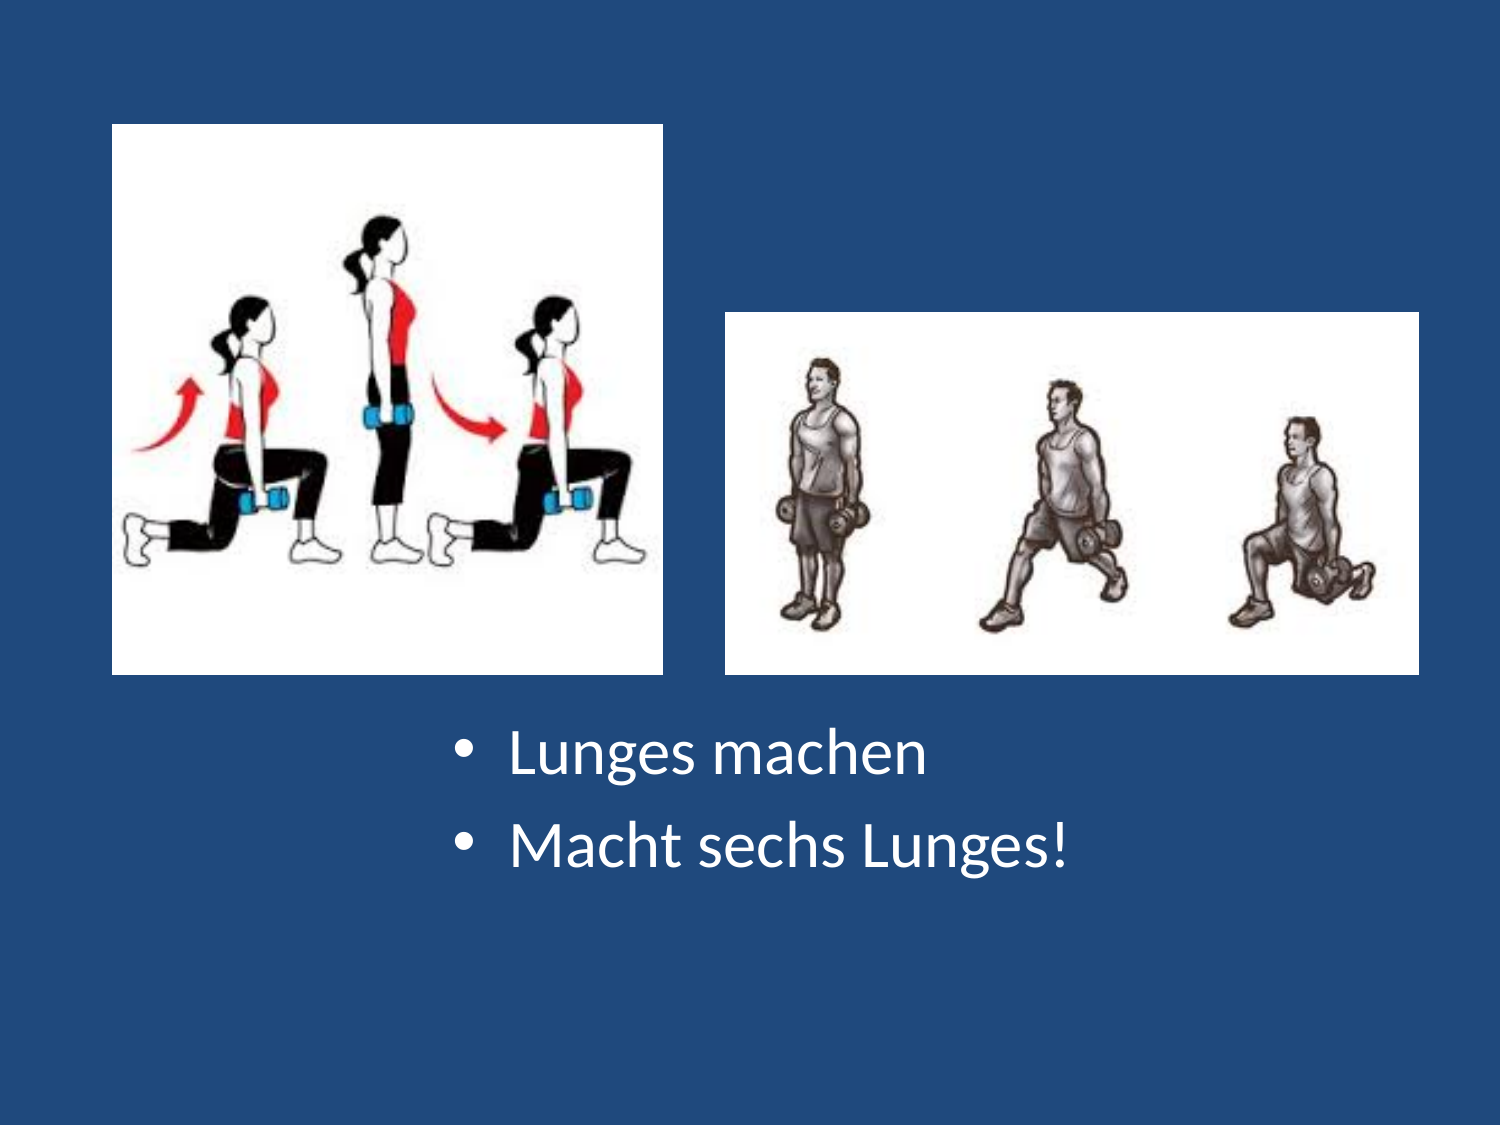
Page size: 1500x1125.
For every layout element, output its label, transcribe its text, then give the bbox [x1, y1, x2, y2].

picture [724, 312, 1419, 676]
list Lunges machen Macht sechs Lunges! [437, 699, 1425, 1005]
picture [112, 124, 663, 676]
